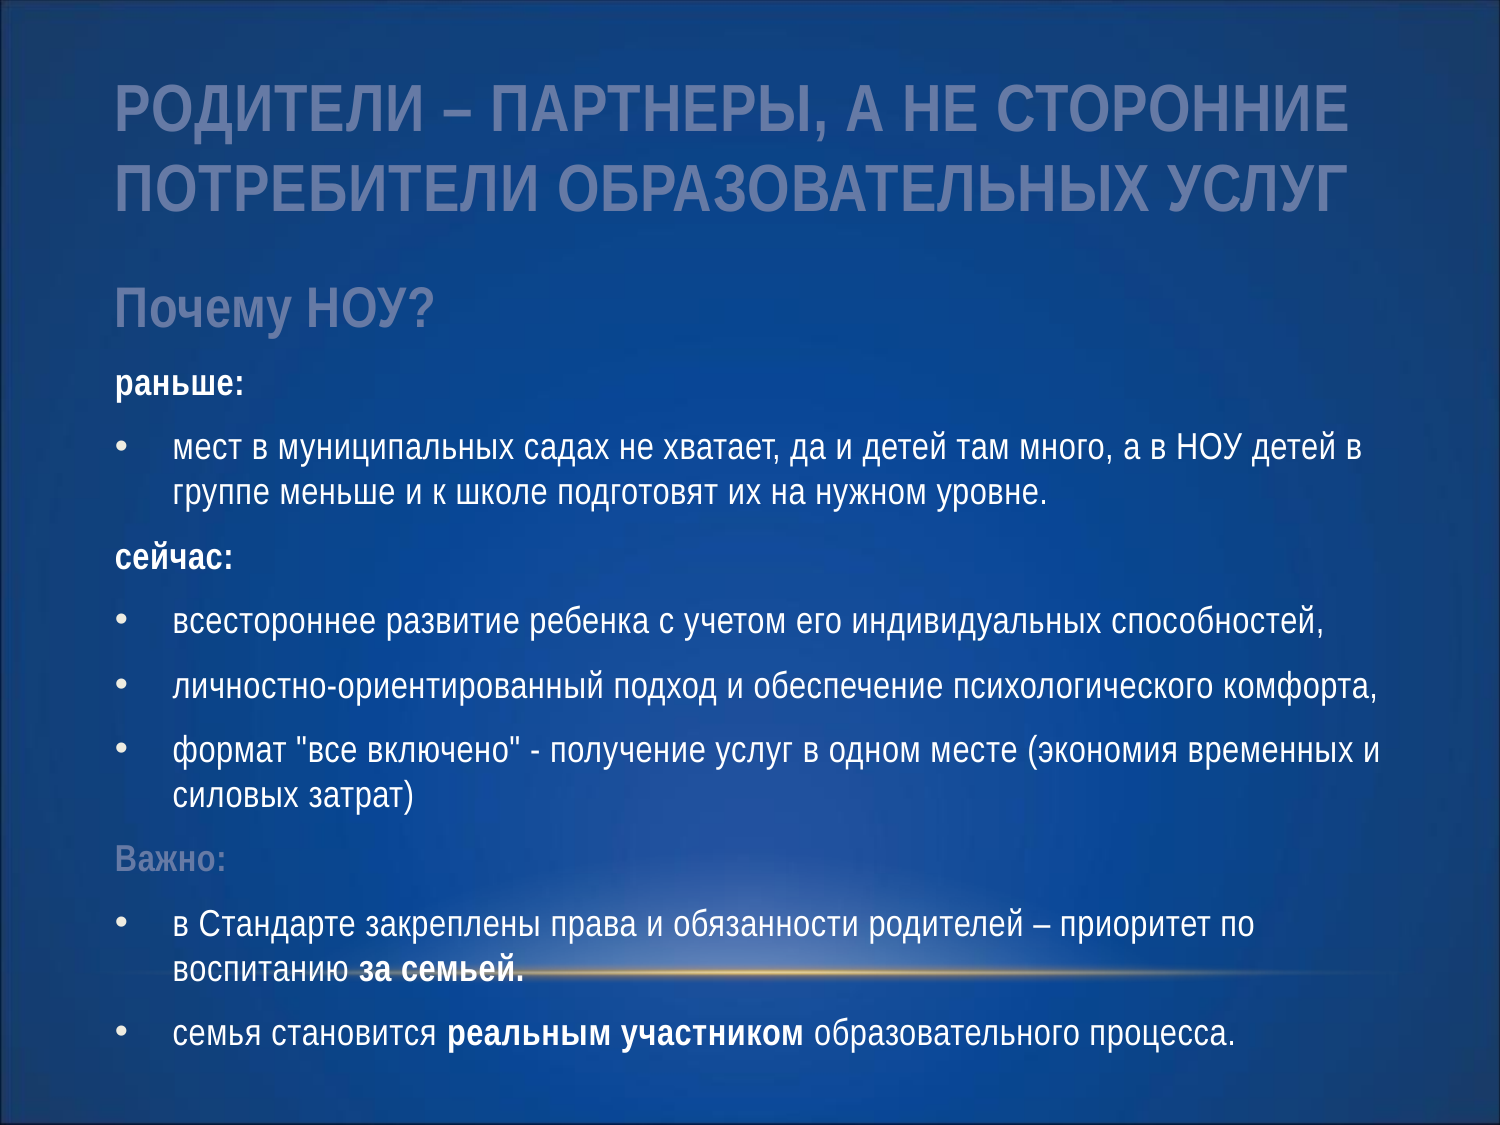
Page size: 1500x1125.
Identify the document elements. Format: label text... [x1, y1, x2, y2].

picture [0, 0, 1500, 1125]
list Почему НОУ? раньше: мест в муниципальных садах не хватает, да и детей там много, а в НОУ детей в группе меньше и к школе подготовят их на нужном уровне. сейчас: всестороннее развитие ребенка с учетом его индивидуальных способностей, личностно-ориентированный подход и обеспечение психологического комфорта, формат "все включено" - получение услуг в одном месте (экономия временных и силовых затрат) Важно: в Стандарте закреплены права и обязанности родителей – приоритет по воспитанию за семьей. семья становится реальным участником образовательного процесса. [99, 262, 1400, 1083]
title Родители – партнеры, а не сторонние потребители образовательных услуг [99, 45, 1400, 233]
